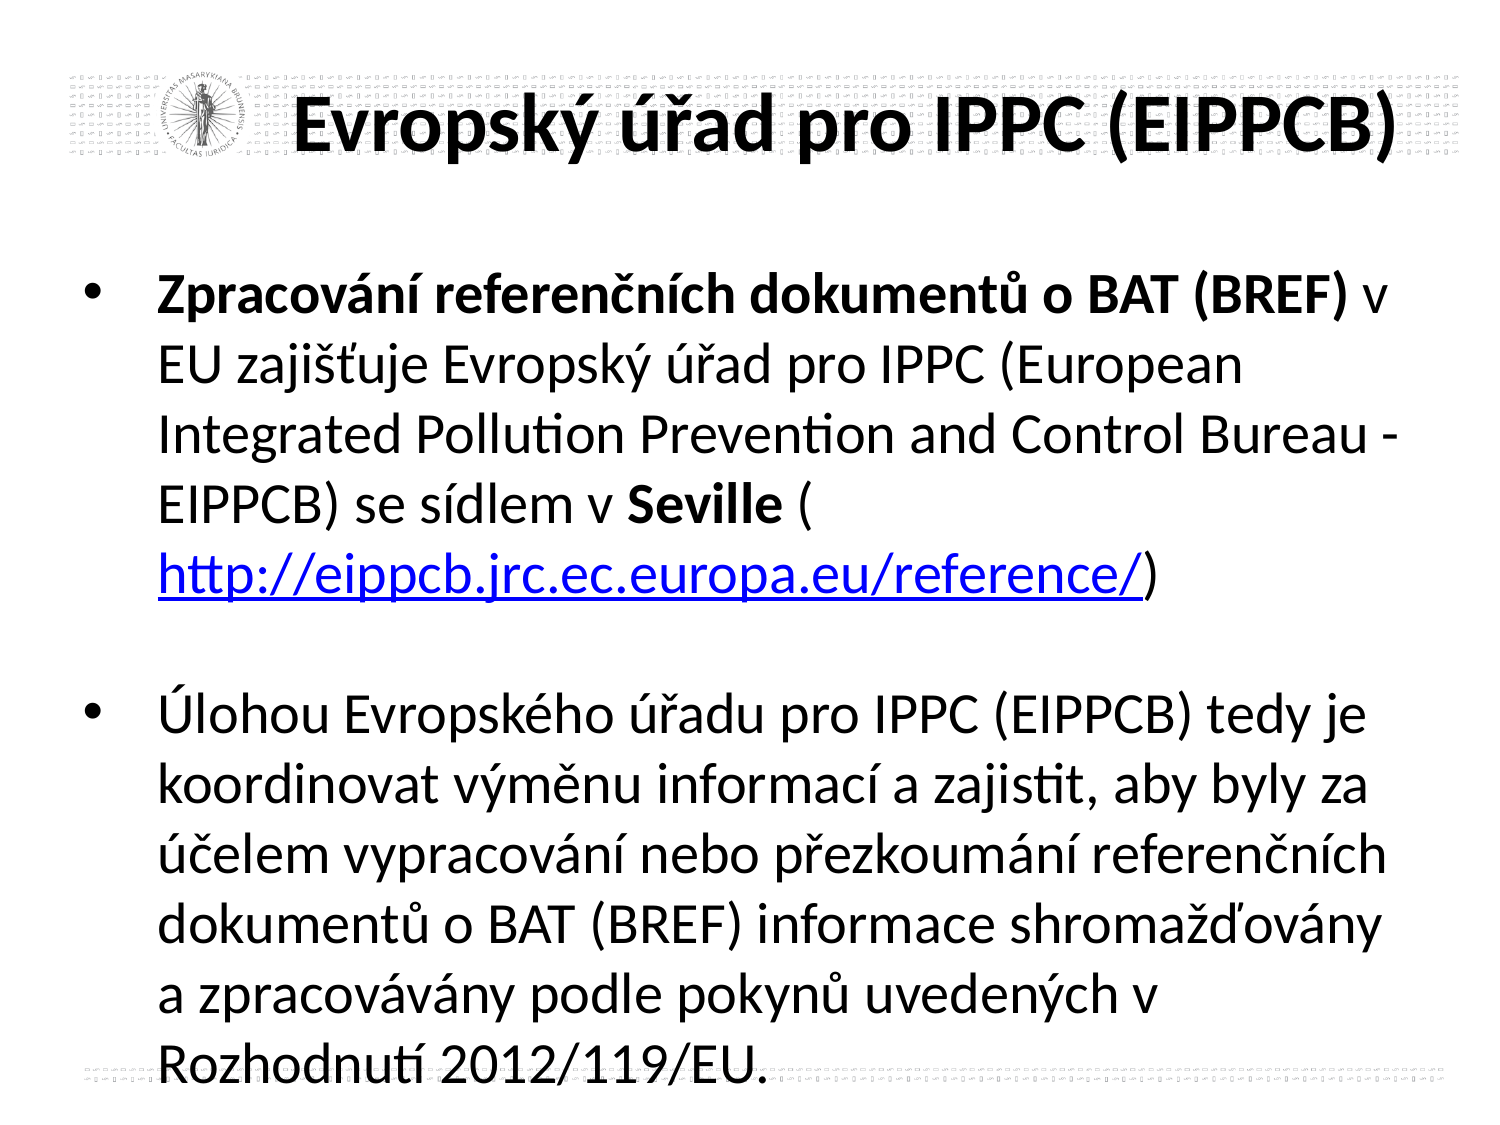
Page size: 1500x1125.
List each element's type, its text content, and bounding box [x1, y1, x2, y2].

text_box Zpracování referenčních dokumentů o BAT (BREF) v EU zajišťuje Evropský úřad pro IPPC (European Integrated Pollution Prevention and Control Bureau - EIPPCB) se sídlem v Seville (http://eippcb.jrc.ec.europa.eu/reference/) Úlohou Evropského úřadu pro IPPC (EIPPCB) tedy je koordinovat výměnu informací a zajistit, aby byly za účelem vypracování nebo přezkoumání referenčních dokumentů o BAT (BREF) informace shromažďovány a zpracovávány podle pokynů uvedených v Rozhodnutí 2012/119/EU. [67, 247, 1424, 1038]
picture [0, 42, 1500, 200]
picture [13, 1039, 1500, 1116]
